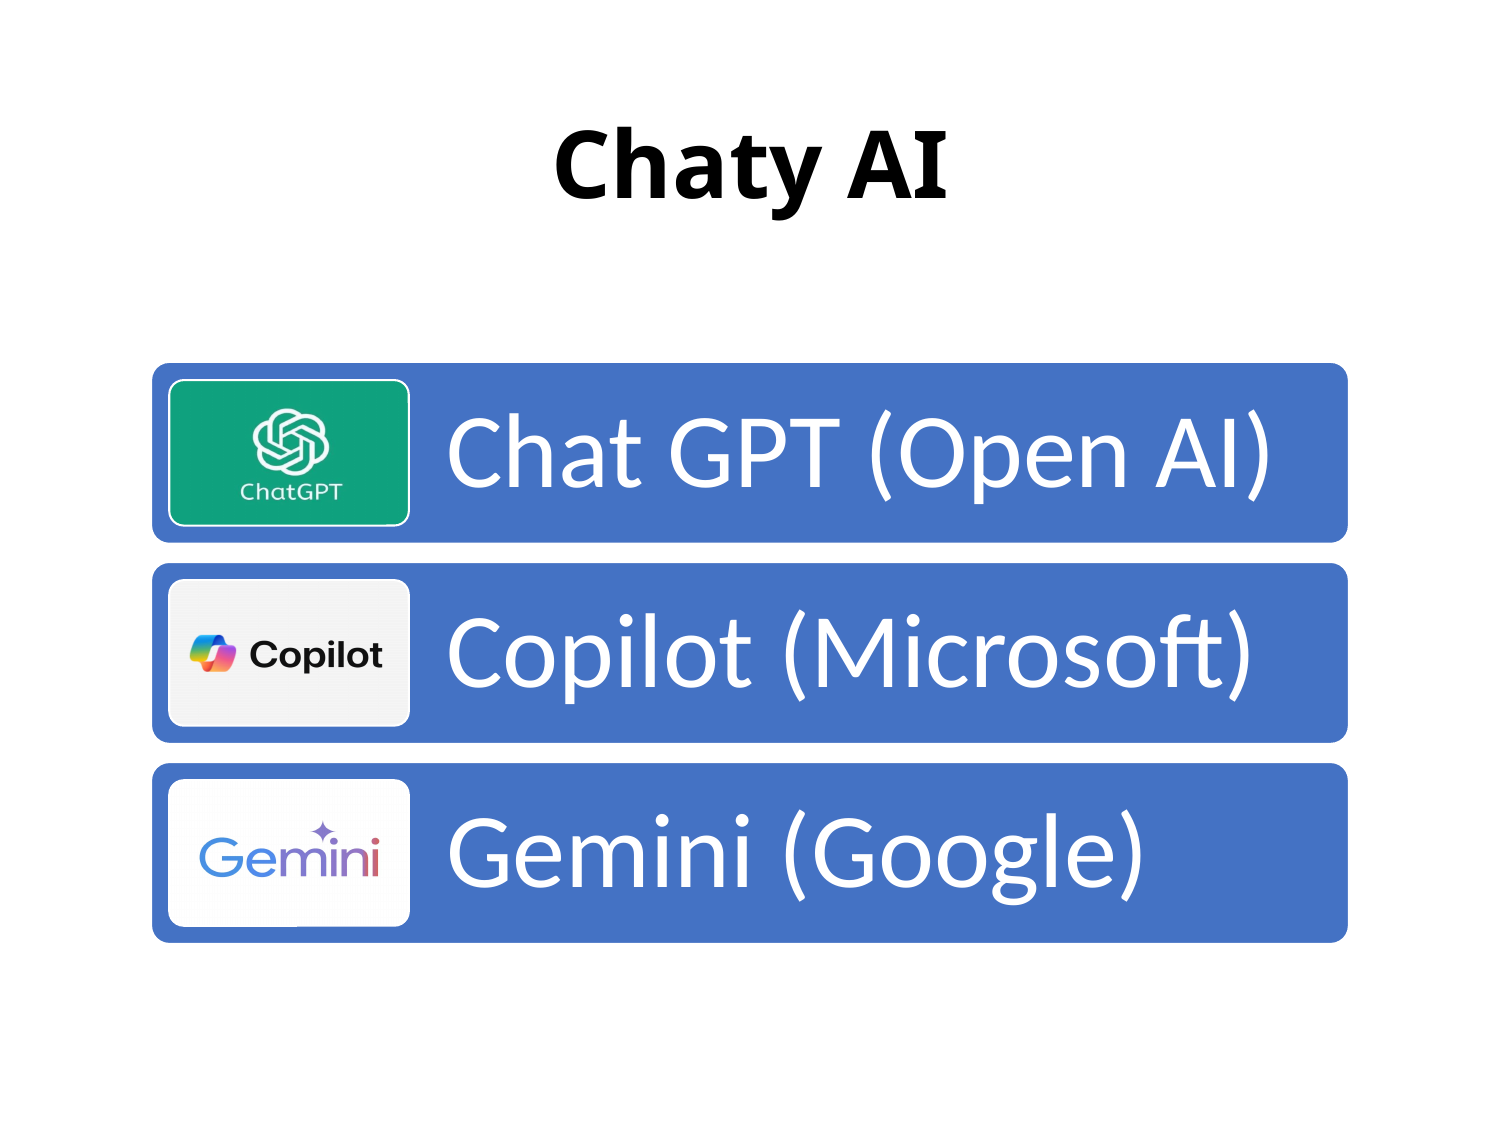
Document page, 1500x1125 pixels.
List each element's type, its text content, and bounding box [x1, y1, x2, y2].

title Chaty AI [103, 59, 1397, 278]
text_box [151, 361, 1349, 944]
